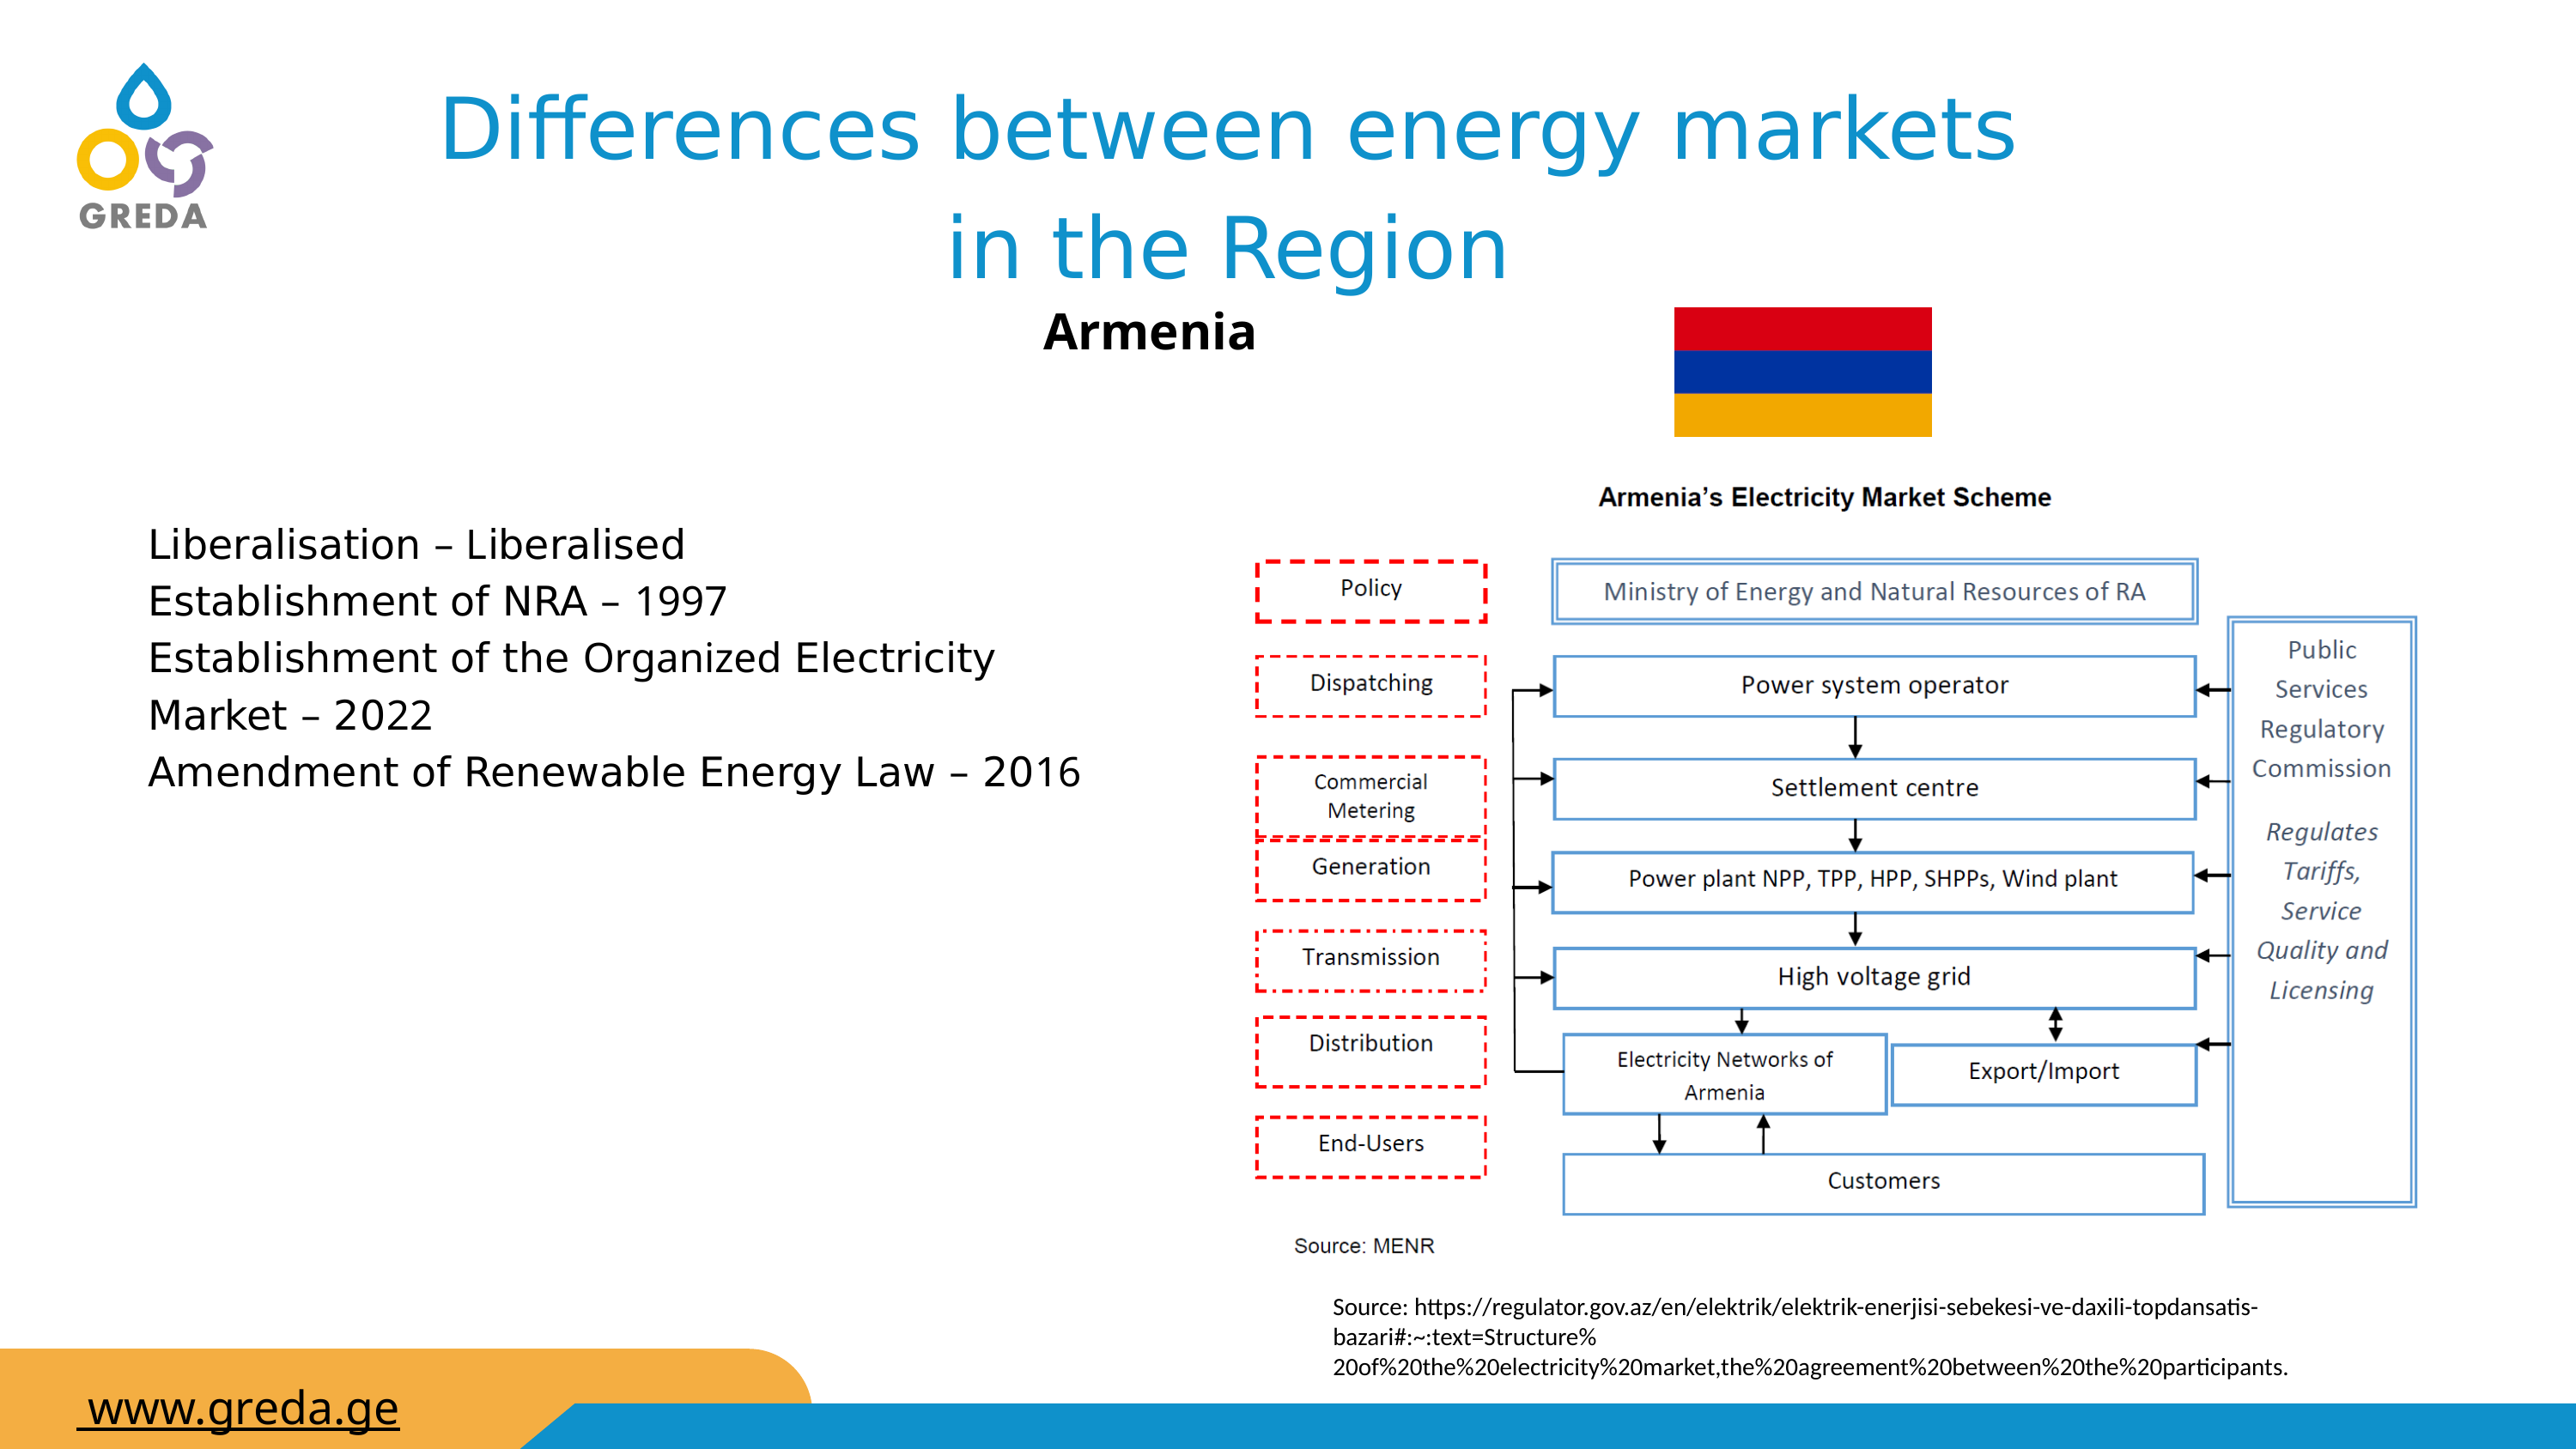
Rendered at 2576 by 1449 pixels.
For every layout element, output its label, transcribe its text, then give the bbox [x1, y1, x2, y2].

text_box Armenia [1030, 303, 1341, 361]
text_box Source: https://regulator.gov.az/en/elektrik/elektrik-enerjisi-sebekesi-ve-daxili-topdansatis-bazari#:~:text=Structure% 20of%20the%20electricity%20market,the%20agreement%20between%20the%20participants. [1320, 1284, 2404, 1387]
picture [1674, 307, 1933, 438]
picture [1201, 459, 2466, 1266]
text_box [465, 1403, 2576, 1449]
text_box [0, 1348, 813, 1449]
text_box [76, 56, 214, 233]
text_box Liberalisation – Liberalised Establishment of NRA – 1997 Establishment of the Organized Electricity Market – 2022 Amendment of Renewable Energy Law – 2016 [148, 509, 1138, 796]
text_box Differences between energy markets in the Region [257, 56, 2201, 295]
